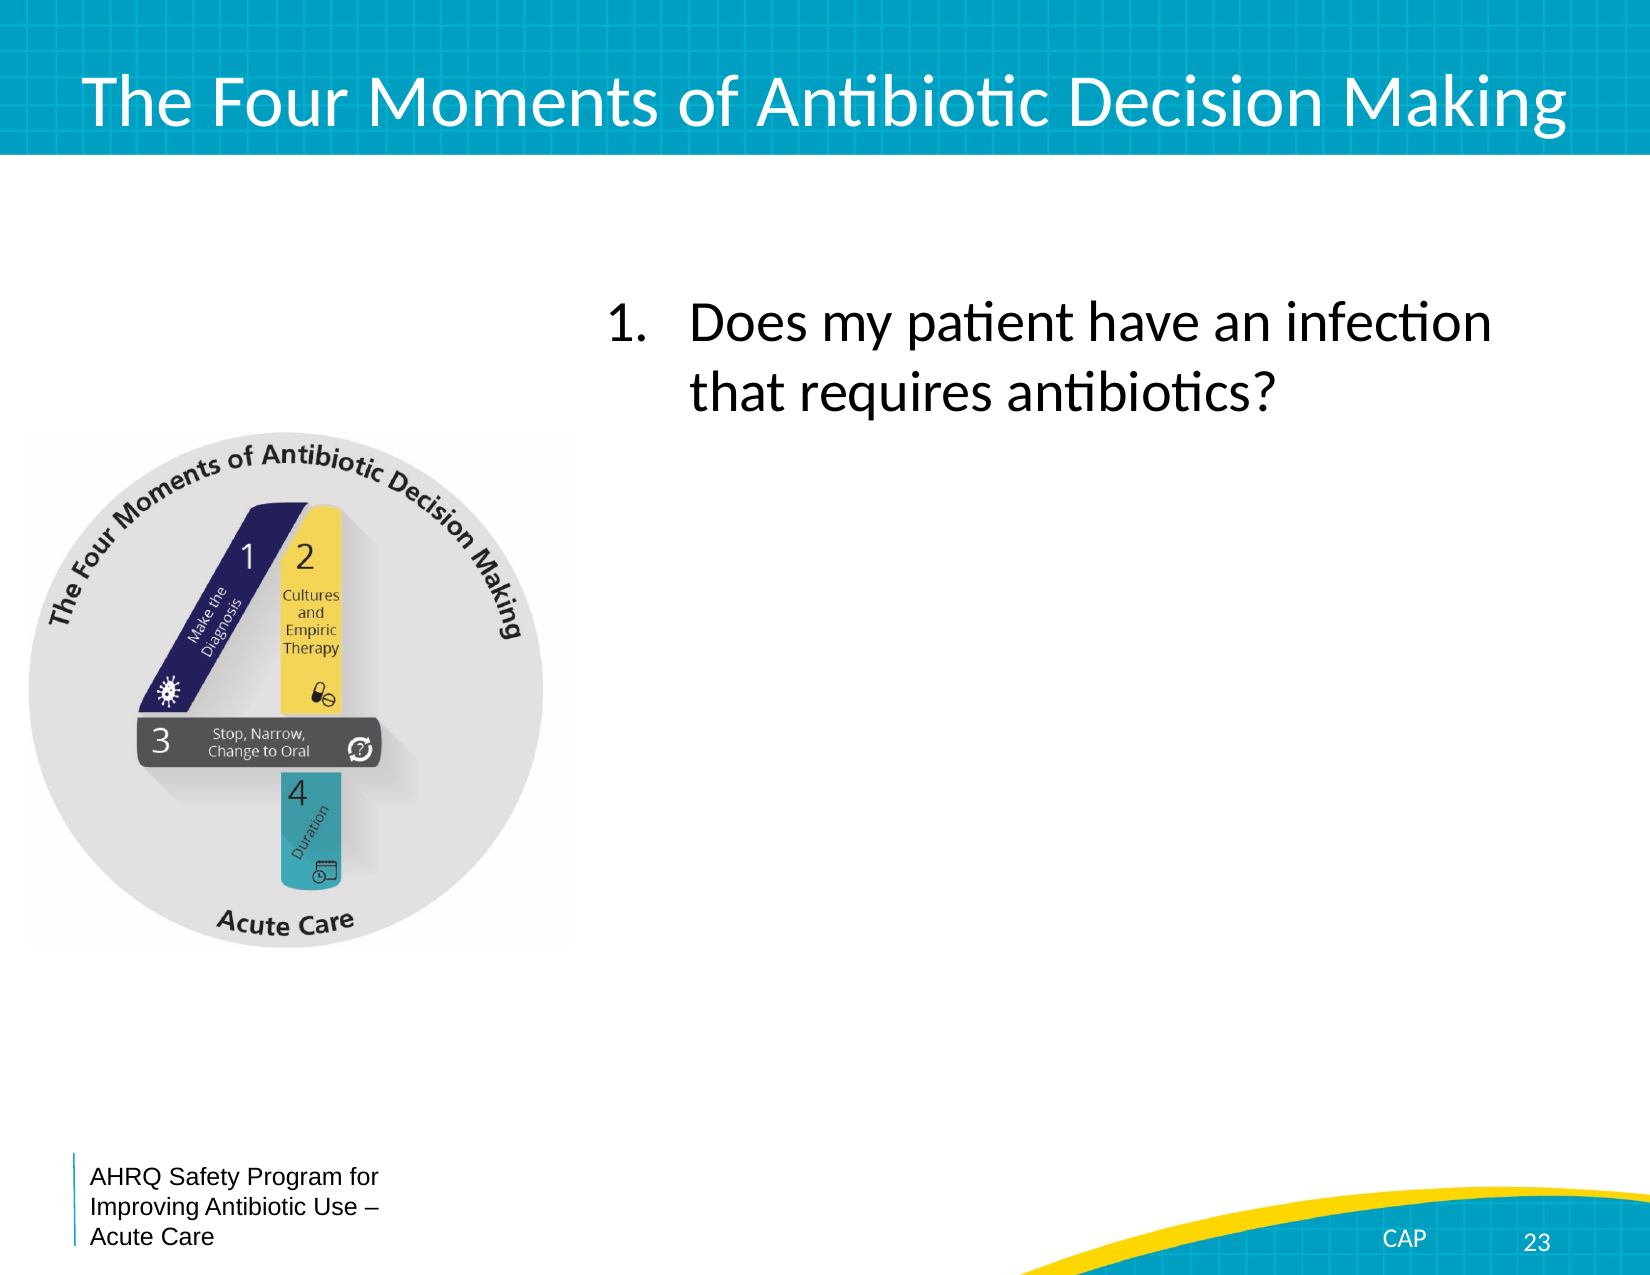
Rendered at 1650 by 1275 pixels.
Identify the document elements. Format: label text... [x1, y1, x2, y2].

list Does my patient have an infection that requires antibiotics? [588, 275, 1569, 1275]
title The Four Moments of Antibiotic Decision Making [0, 0, 1650, 150]
picture [0, 150, 1650, 1275]
slide_number 23 [1487, 1207, 1568, 1275]
